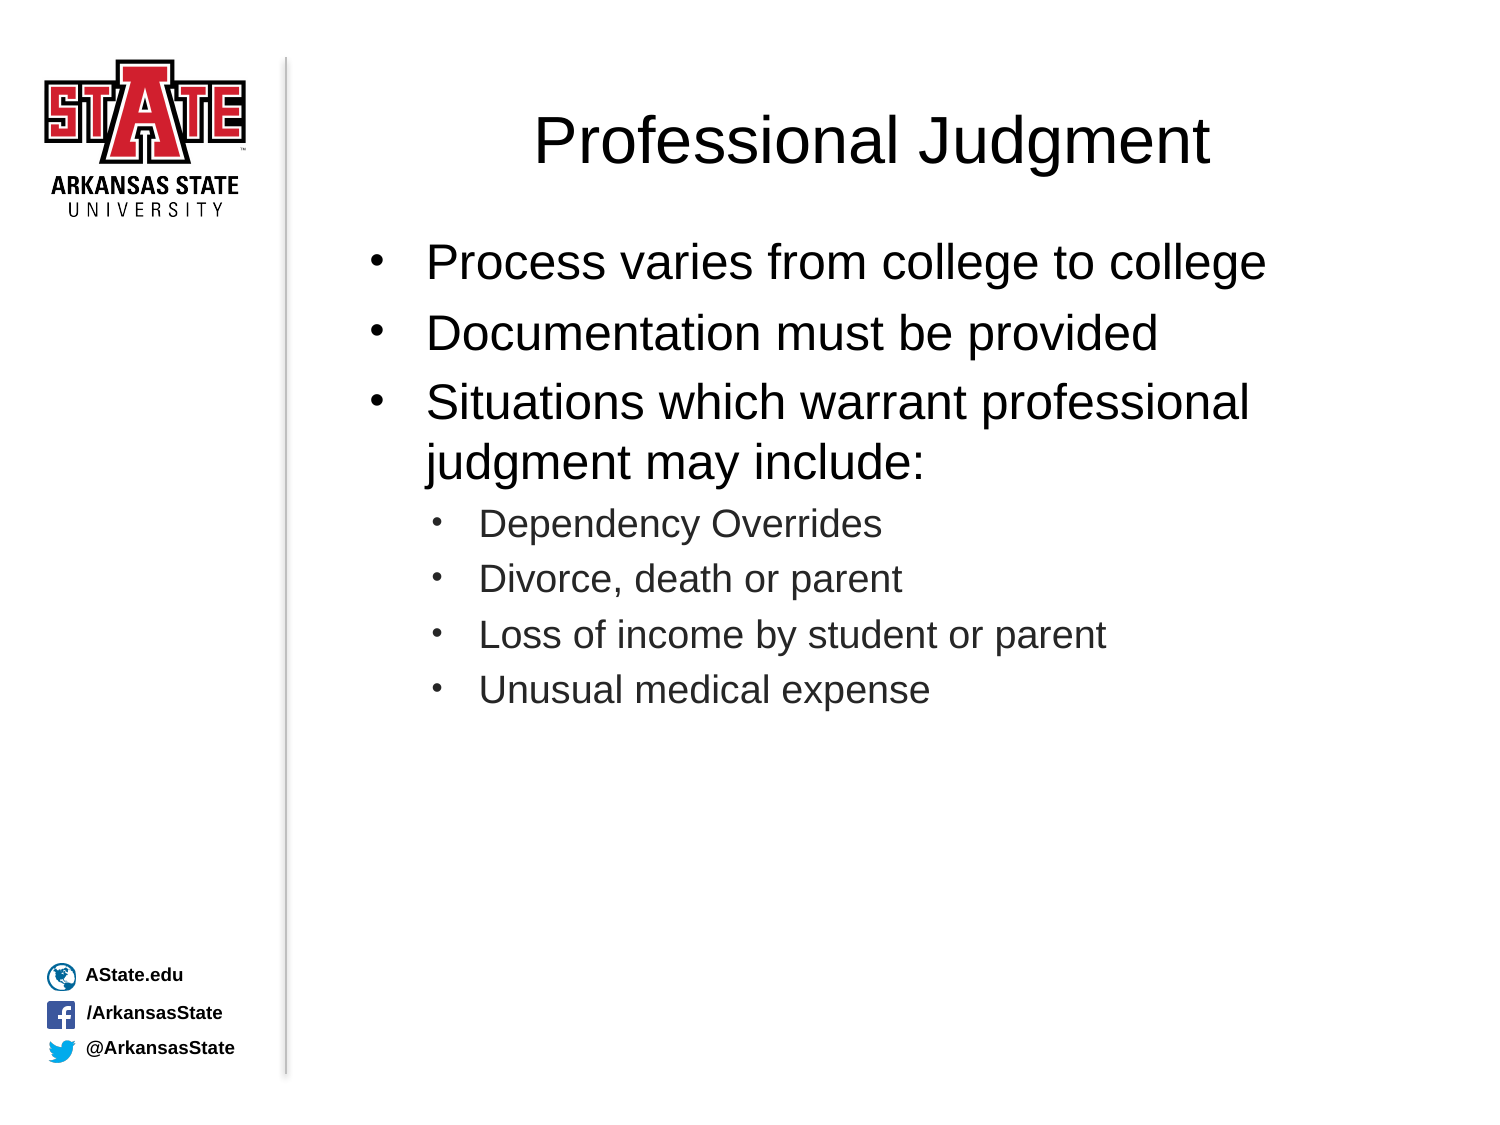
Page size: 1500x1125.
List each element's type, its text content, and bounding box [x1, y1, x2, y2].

picture [38, 1000, 85, 1075]
picture [50, 969, 74, 989]
text_box Process varies from college to college Documentation must be provided Situations which warrant professional judgment may include: Dependency Overrides Divorce, death or parent Loss of income by student or parent Unusual medical expense [354, 222, 1425, 903]
title Professional Judgment [320, 57, 1425, 217]
picture [47, 962, 59, 972]
text_box /ArkansasState [76, 993, 238, 1028]
text_box @ArkansasState [85, 1028, 250, 1066]
picture [47, 983, 54, 991]
text_box AState.edu [70, 954, 199, 993]
picture [65, 962, 76, 970]
picture [42, 57, 248, 218]
